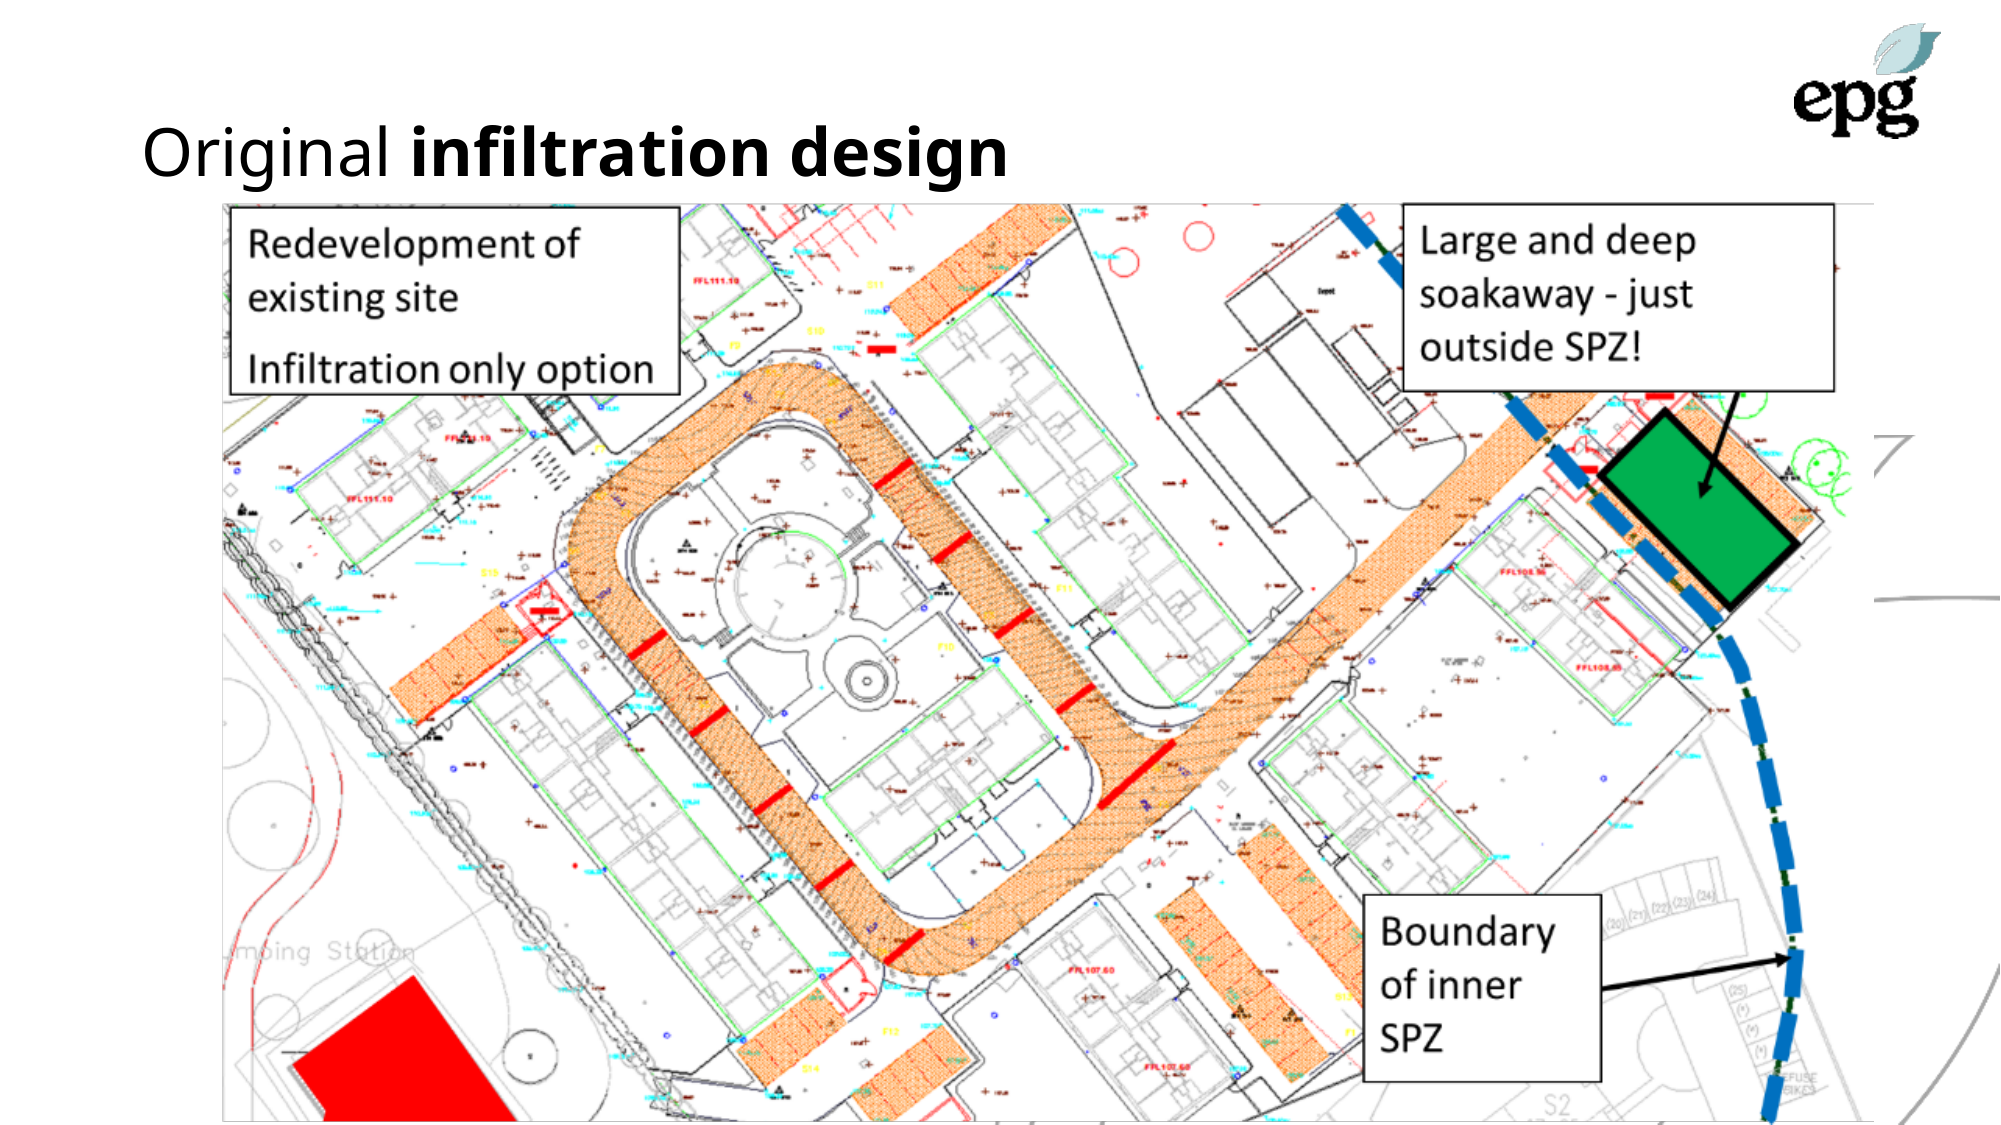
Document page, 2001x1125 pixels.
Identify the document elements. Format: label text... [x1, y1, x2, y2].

picture [48, 198, 1874, 1125]
text_box Original infiltration design [126, 102, 1494, 198]
picture [1794, 23, 1941, 139]
